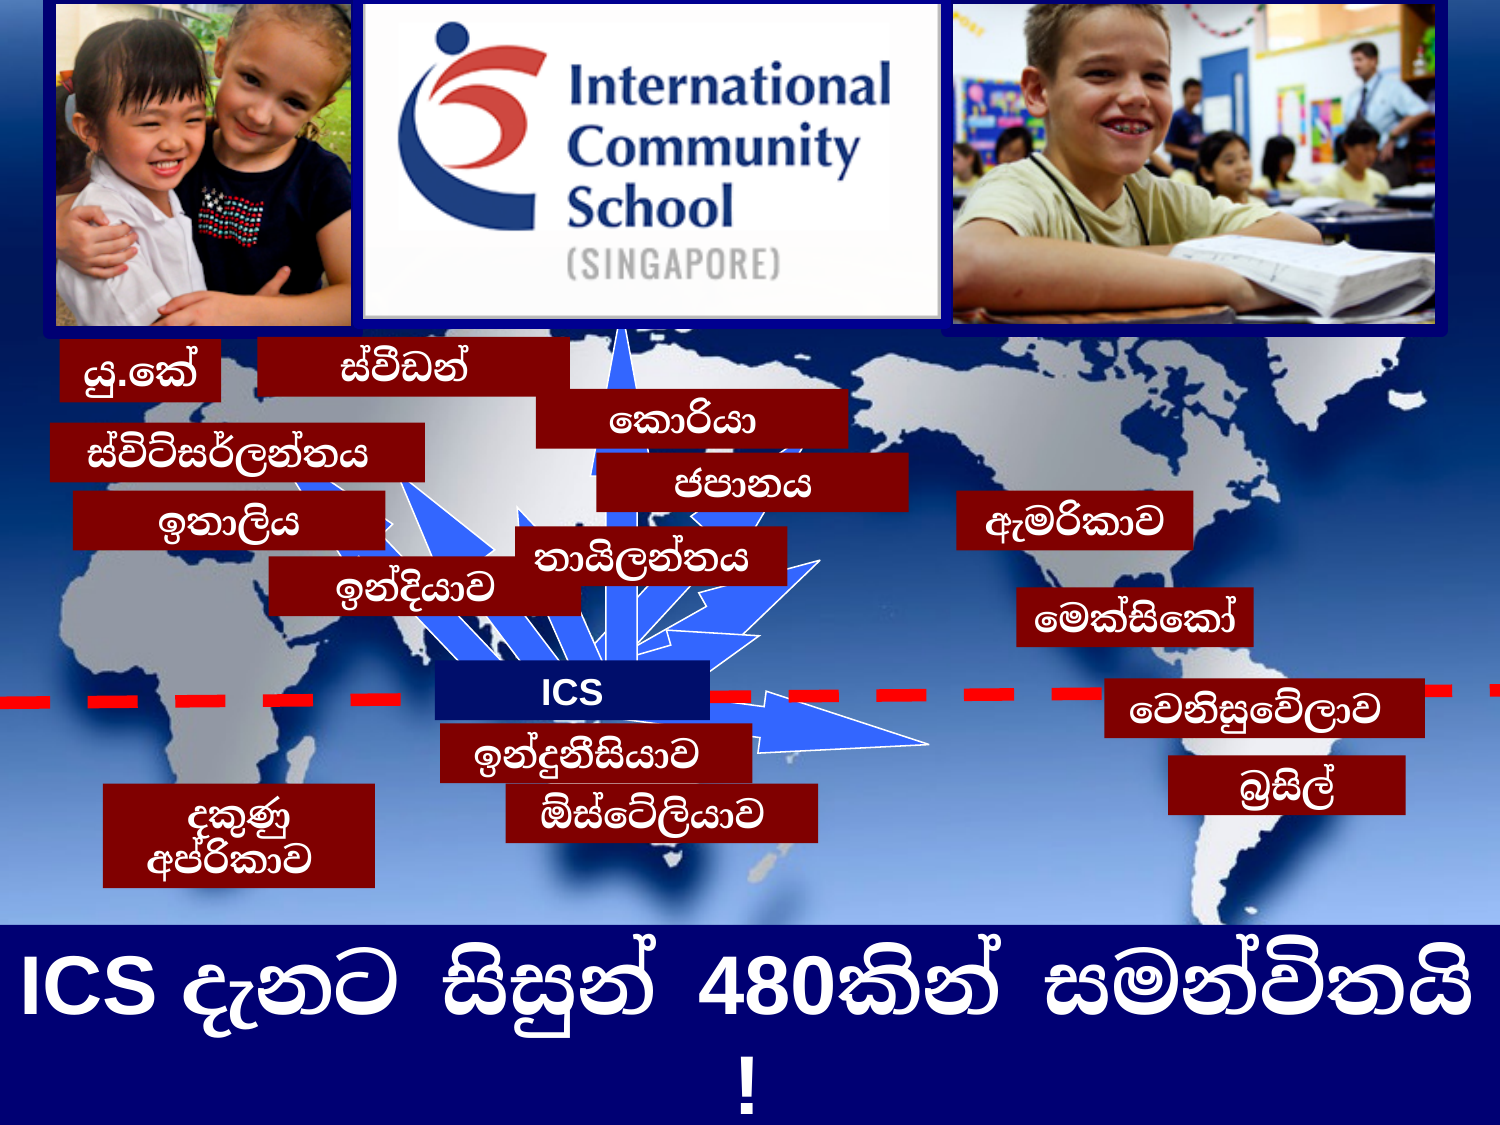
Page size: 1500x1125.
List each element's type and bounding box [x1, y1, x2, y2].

picture [0, 0, 1500, 1125]
text_box [358, 325, 654, 743]
text_box [581, 366, 948, 787]
